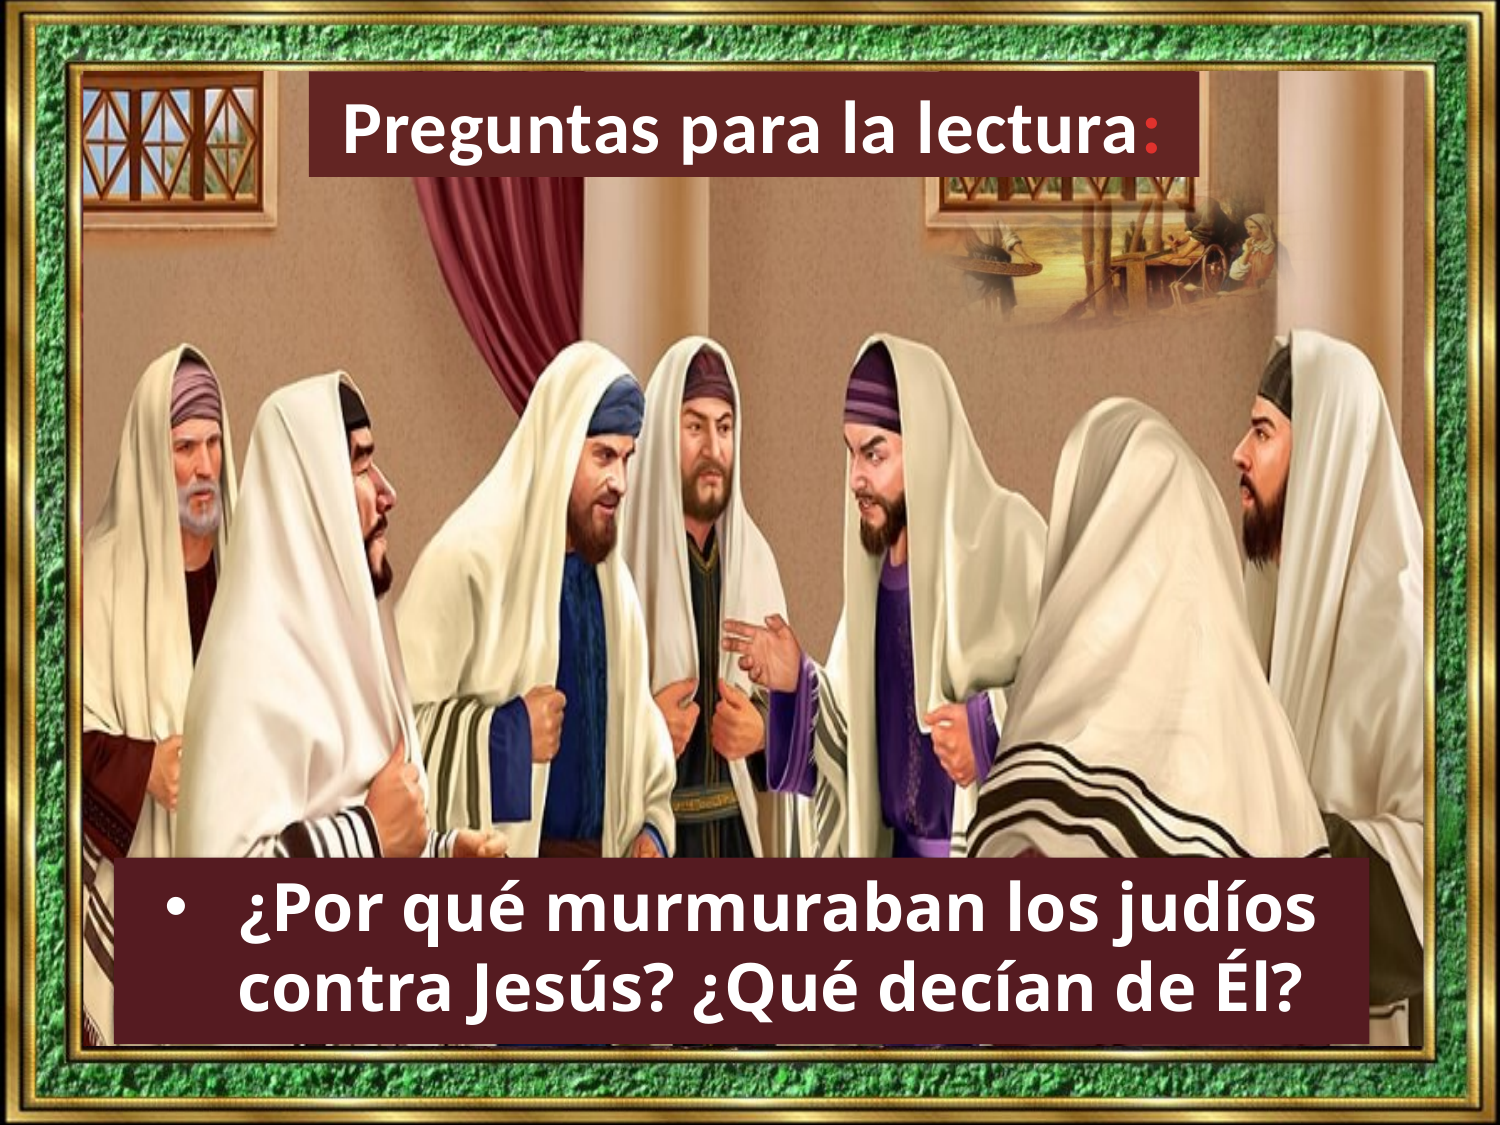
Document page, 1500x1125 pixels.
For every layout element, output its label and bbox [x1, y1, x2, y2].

text_box [1428, 558, 1451, 878]
picture [0, 0, 1500, 1125]
